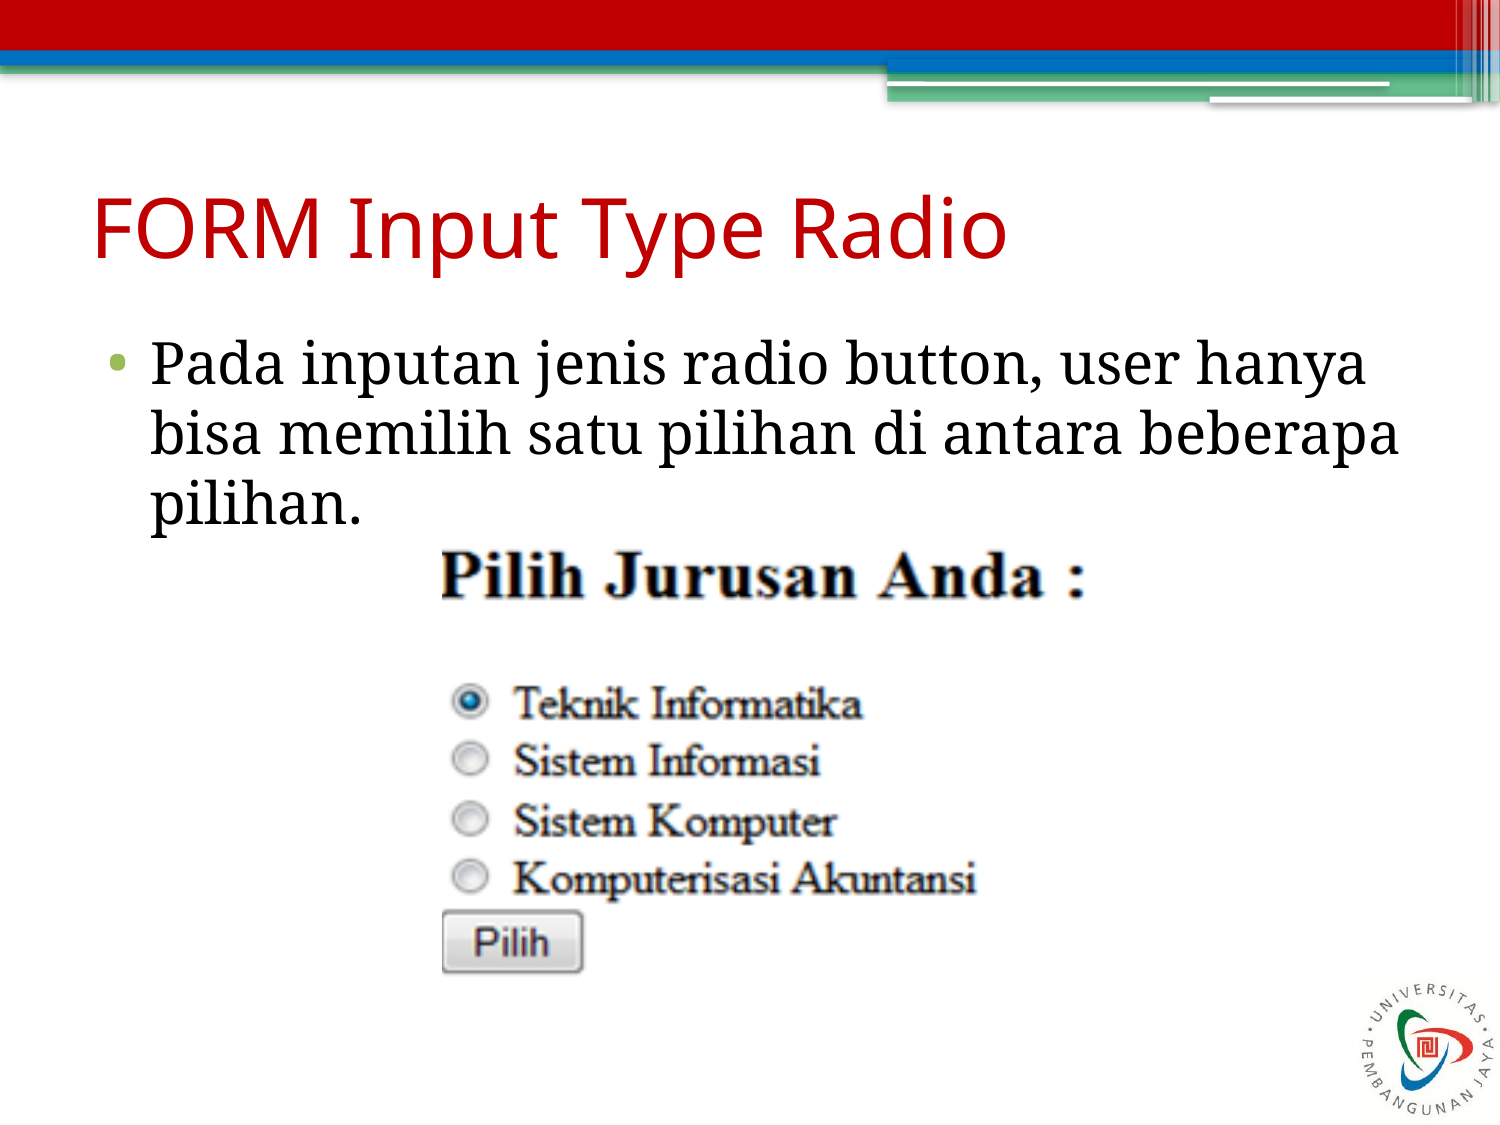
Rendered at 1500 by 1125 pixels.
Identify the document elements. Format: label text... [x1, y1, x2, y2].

picture [442, 503, 1173, 1003]
list Pada inputan jenis radio button, user hanya bisa memilih satu pilihan di antara beberapa pilihan. [75, 318, 1425, 1029]
picture [1352, 975, 1500, 1125]
title FORM Input Type Radio [75, 137, 1425, 313]
